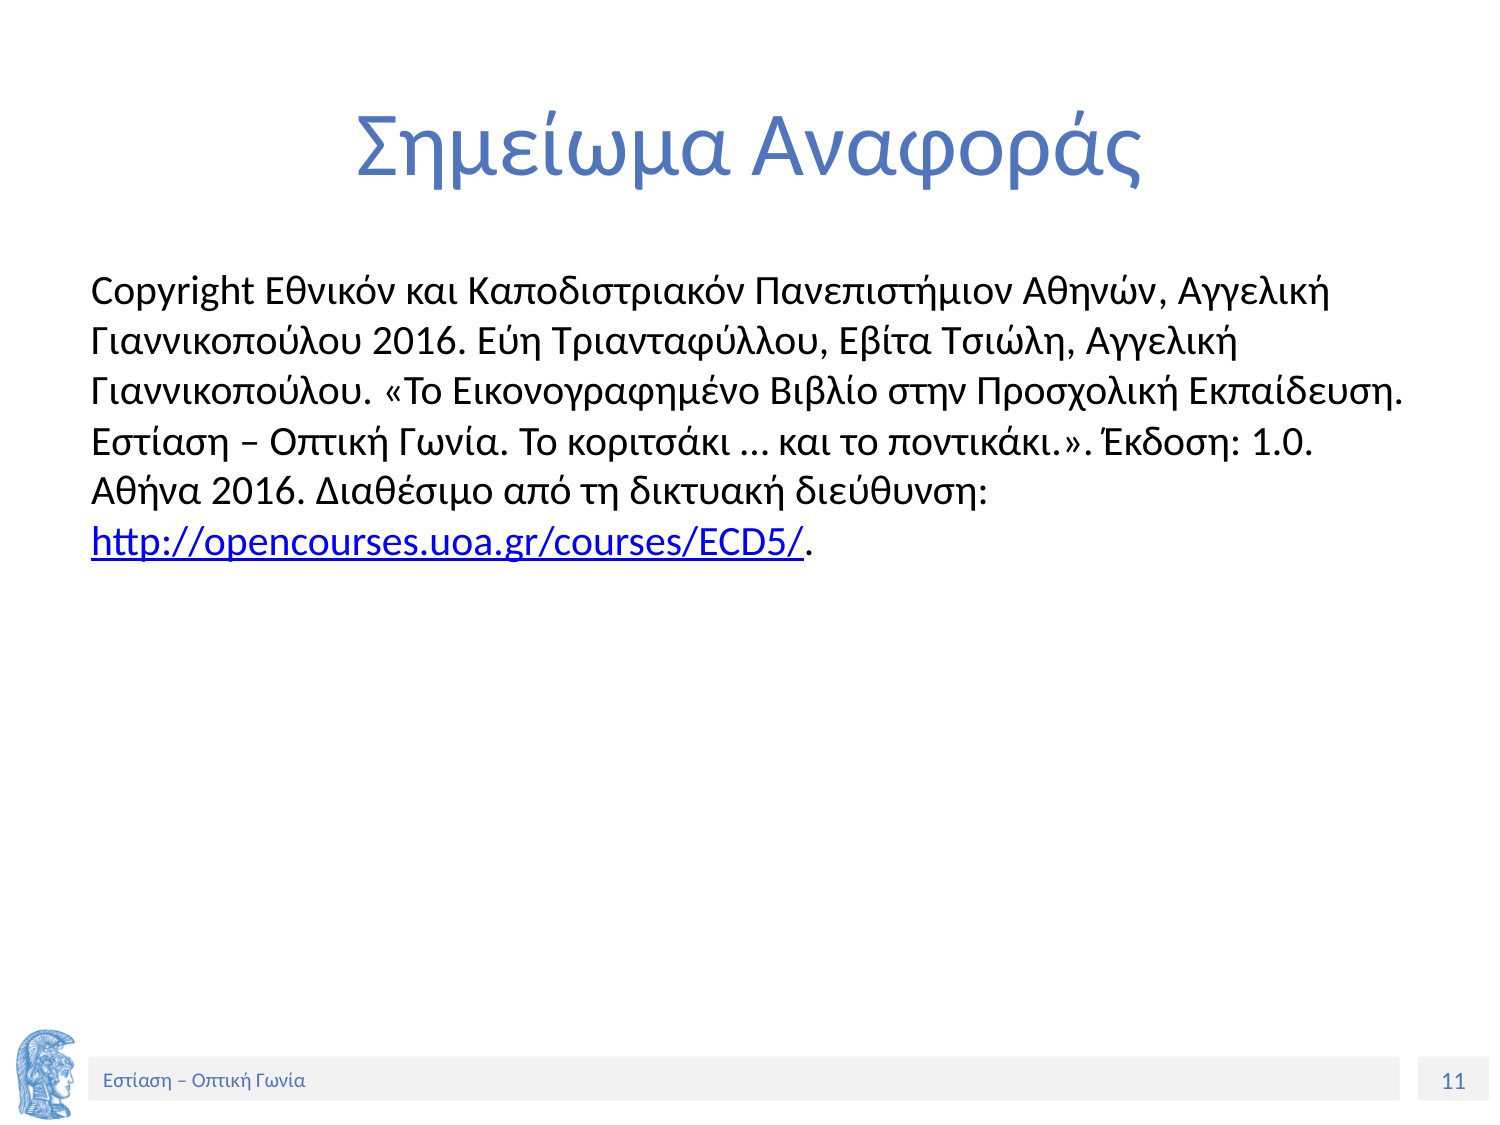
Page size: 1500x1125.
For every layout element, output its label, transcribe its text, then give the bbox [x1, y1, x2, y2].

title Σημείωμα Αναφοράς [75, 45, 1425, 233]
picture [9, 1026, 81, 1120]
list Copyright Εθνικόν και Καποδιστριακόν Πανεπιστήμιον Αθηνών, Αγγελική Γιαννικοπούλου 2016. Εύη Τριανταφύλλου, Εβίτα Τσιώλη, Αγγελική Γιαννικοπούλου. «Το Εικονογραφημένο Βιβλίο στην Προσχολική Εκπαίδευση. Εστίαση – Οπτική Γωνία. Το κοριτσάκι … και το ποντικάκι.». Έκδοση: 1.0. Αθήνα 2016. Διαθέσιμο από τη δικτυακή διεύθυνση: http://opencourses.uoa.gr/courses/ECD5/. [76, 255, 1427, 998]
